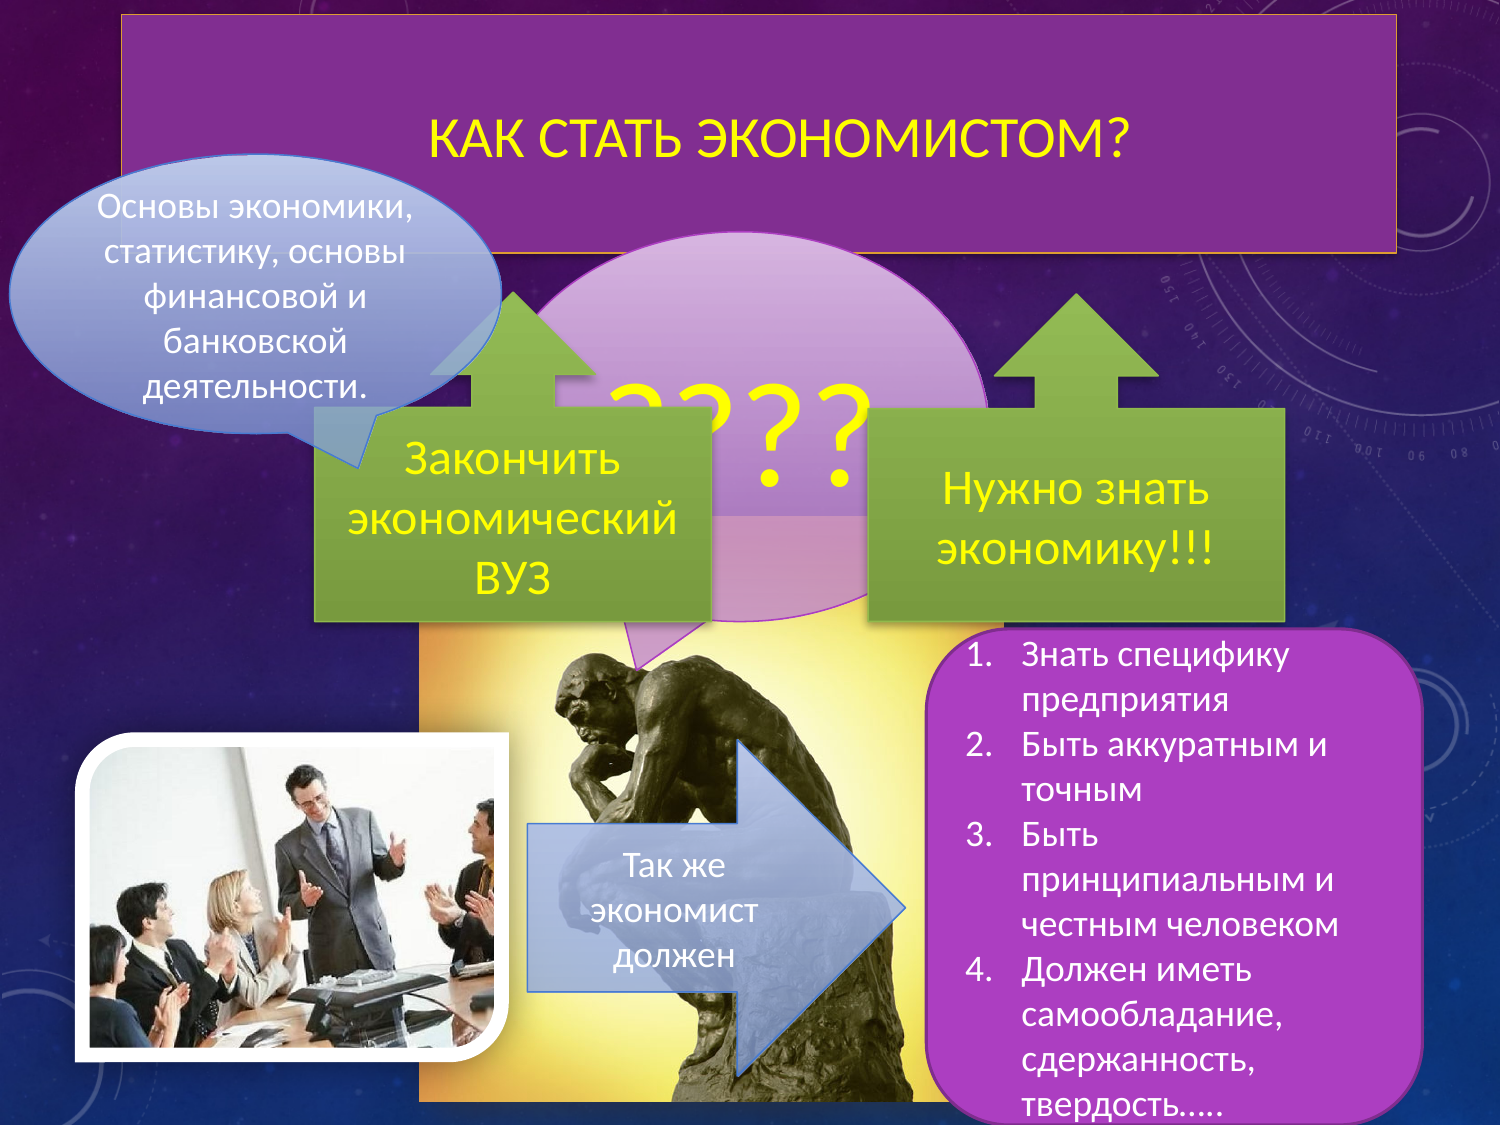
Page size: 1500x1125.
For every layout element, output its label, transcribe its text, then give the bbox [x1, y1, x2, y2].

picture [407, 376, 471, 406]
picture [0, 0, 1500, 1125]
text_box Знать специфику предприятия Быть аккуратным и точным Быть принципиальным и честным человеком Должен иметь самообладание, сдержанность, твердость….. [963, 627, 1424, 1125]
text_box Основы экономики, статистику, основы финансовой и банковской деятельности. [8, 153, 503, 470]
text_box Закончить экономический ВУЗ [313, 291, 713, 623]
text_box Нужно знать экономику!!! [867, 293, 1286, 623]
text_box ???? [537, 230, 988, 516]
title Как стать экономистом? [121, 14, 1397, 254]
picture [493, 254, 620, 313]
